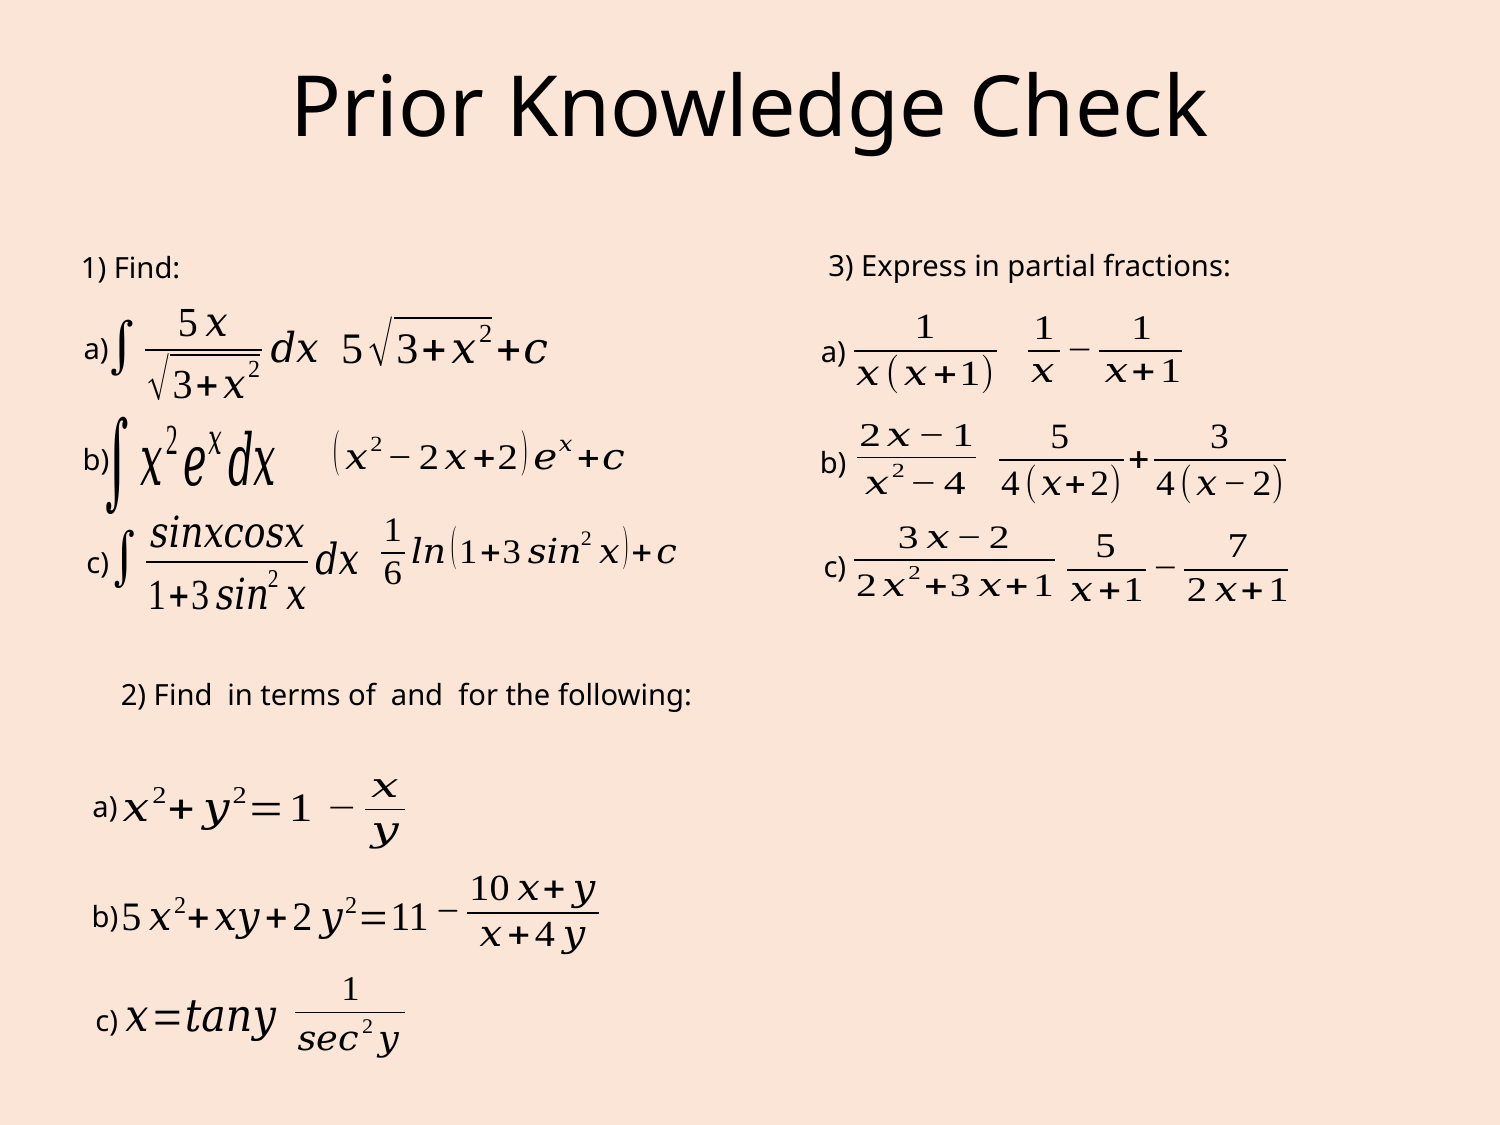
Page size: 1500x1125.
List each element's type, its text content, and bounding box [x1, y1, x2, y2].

text_box a) [805, 326, 861, 377]
text_box c) [80, 994, 134, 1045]
text_box a) [77, 780, 133, 831]
title Prior Knowledge Check [103, 0, 1397, 218]
text_box a) [68, 323, 124, 373]
text_box 1) Find: [66, 241, 196, 292]
text_box b) [76, 891, 134, 942]
text_box 3) Express in partial fractions: [813, 240, 1247, 290]
text_box c) [808, 540, 862, 591]
text_box c) [71, 537, 125, 588]
text_box b) [805, 437, 862, 487]
text_box b) [67, 433, 125, 484]
